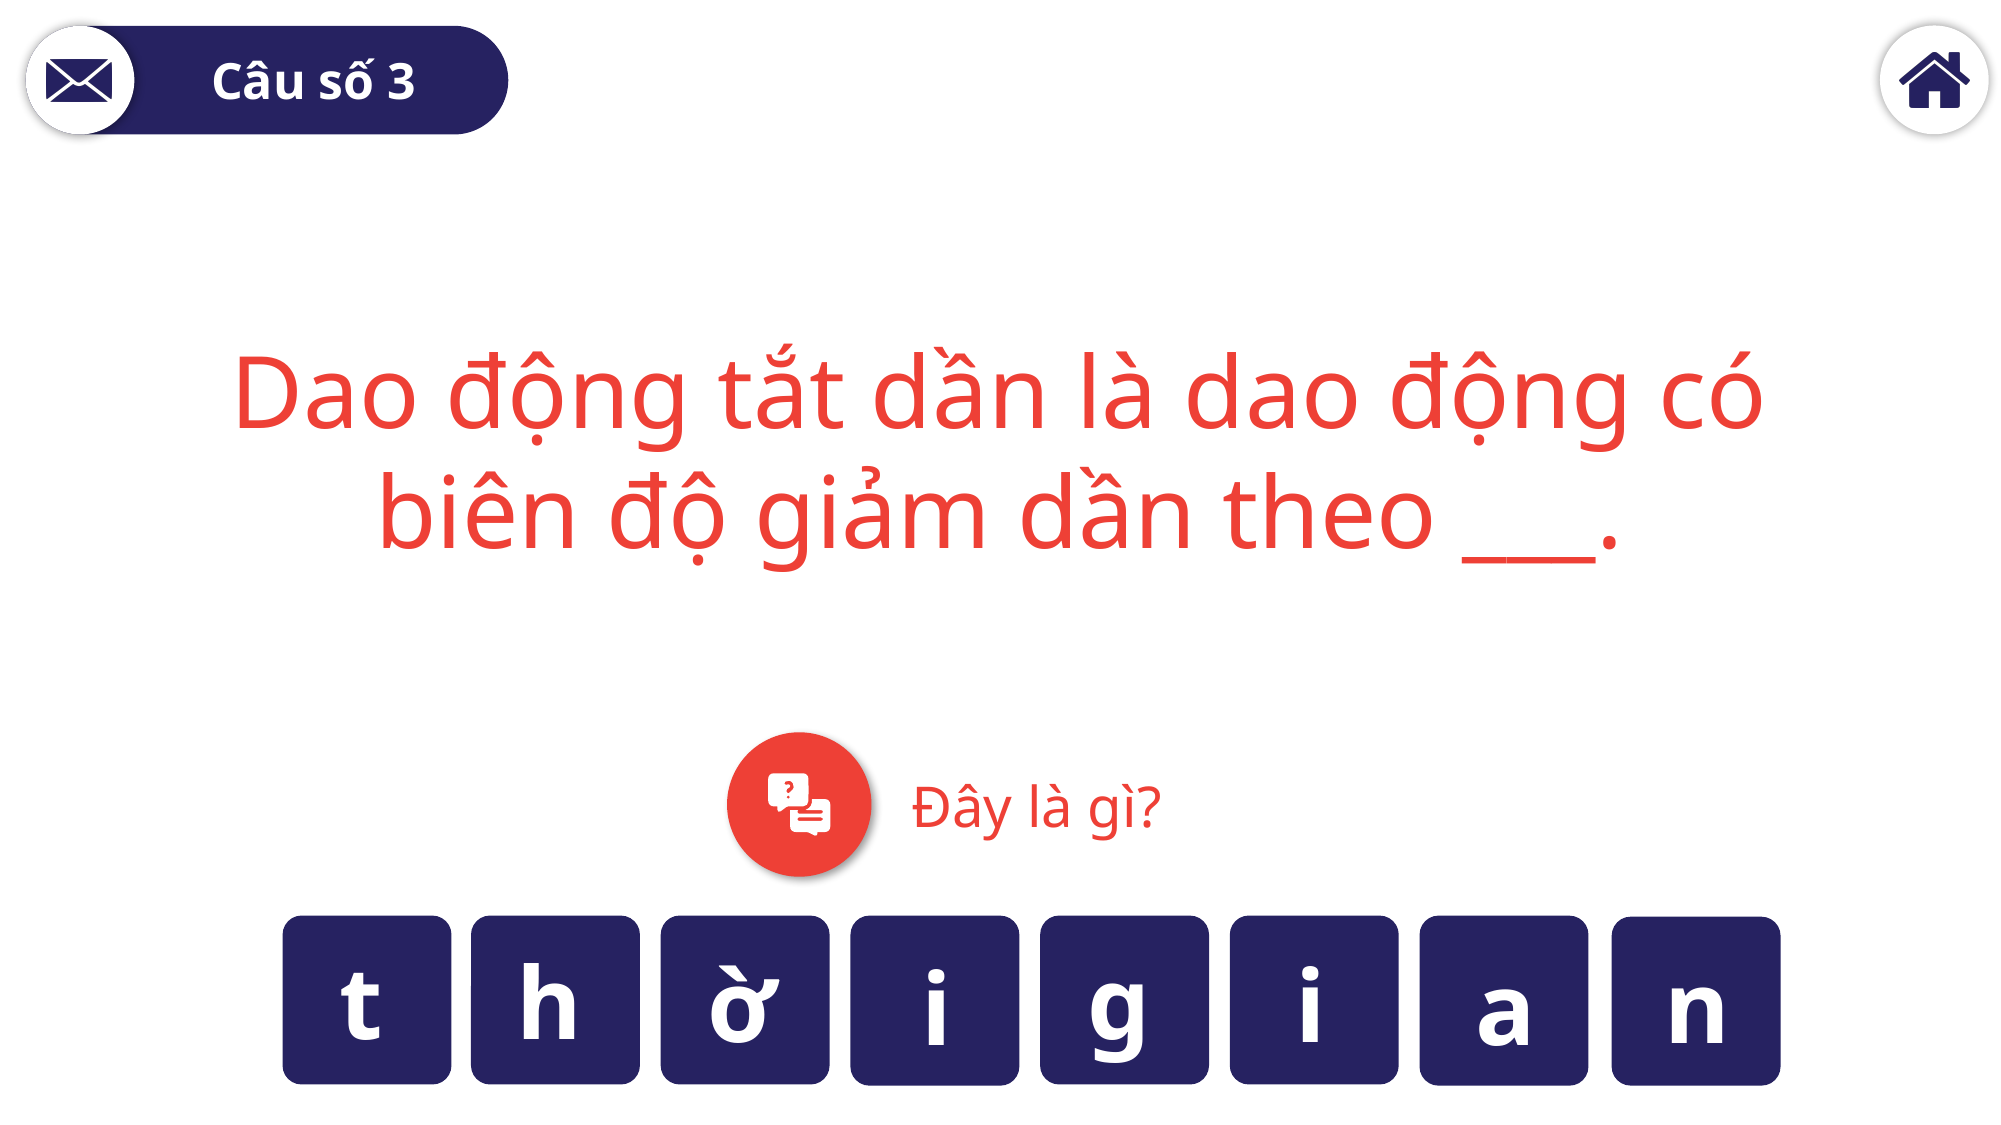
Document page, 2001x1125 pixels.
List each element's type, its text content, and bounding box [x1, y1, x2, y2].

text_box [849, 914, 1021, 1087]
text_box [1418, 914, 1590, 1087]
text_box t [304, 931, 419, 1067]
text_box ờ [684, 934, 799, 1070]
text_box n [1640, 935, 1755, 1071]
text_box [1228, 914, 1400, 1086]
text_box Dao động tắt dần là dao động có biên độ giảm dần theo ___. [182, 321, 1818, 576]
text_box i [879, 937, 994, 1073]
picture [46, 59, 112, 102]
text_box [167, 169, 1824, 680]
text_box a [1448, 937, 1563, 1073]
text_box i [1253, 934, 1369, 1070]
text_box [1610, 915, 1782, 1087]
text_box [1039, 914, 1211, 1086]
text_box [281, 914, 453, 1086]
text_box [659, 914, 831, 1086]
text_box h [492, 931, 607, 1067]
text_box [469, 914, 641, 1086]
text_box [25, 25, 509, 135]
text_box g [1061, 931, 1176, 1067]
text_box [727, 732, 1244, 877]
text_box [1879, 25, 1989, 135]
